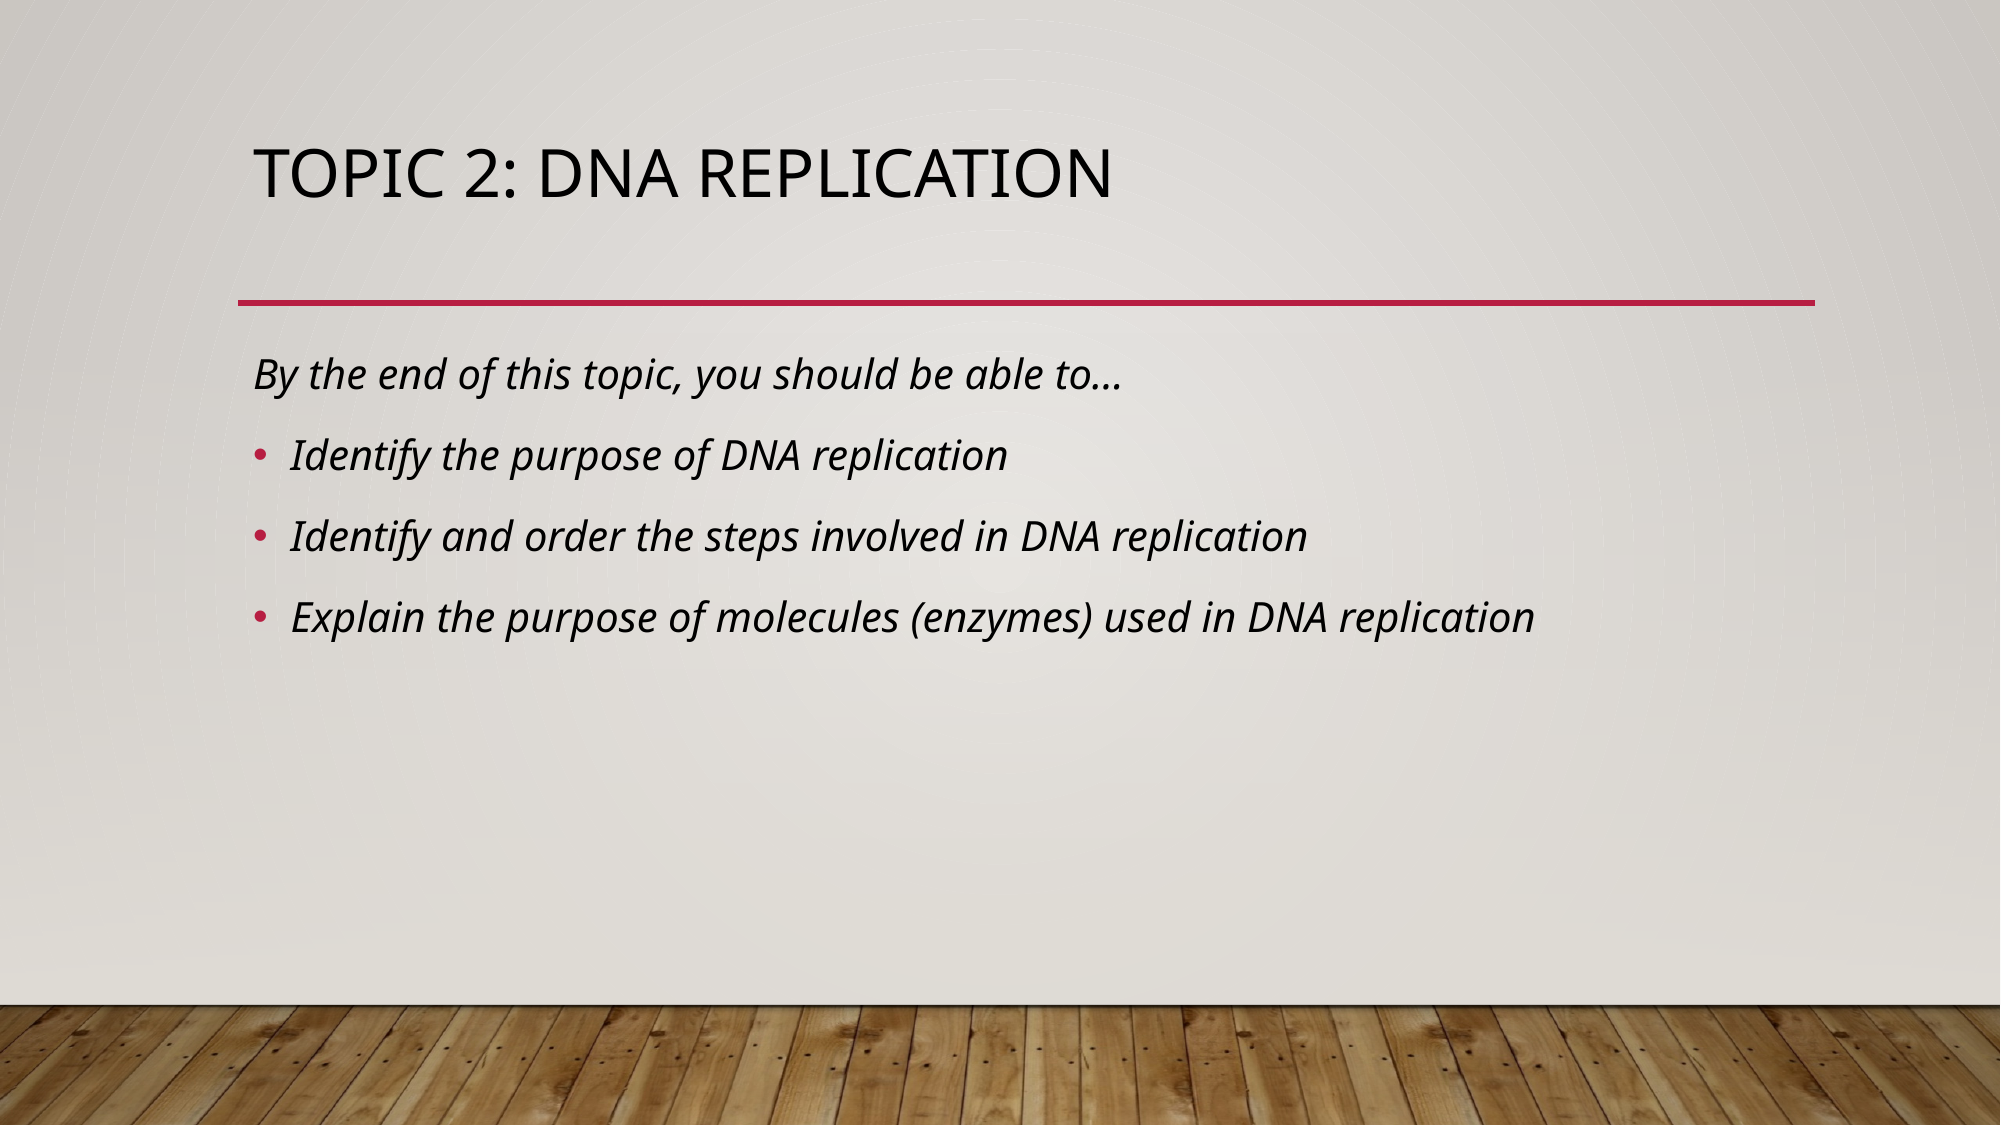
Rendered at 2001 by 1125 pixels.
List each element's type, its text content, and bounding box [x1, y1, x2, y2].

title Topic 2: DNA REplication [238, 131, 1814, 305]
picture [0, 1005, 2000, 1125]
list By the end of this topic, you should be able to… Identify the purpose of DNA replication Identify and order the steps involved in DNA replication Explain the purpose of molecules (enzymes) used in DNA replication [238, 330, 1814, 897]
